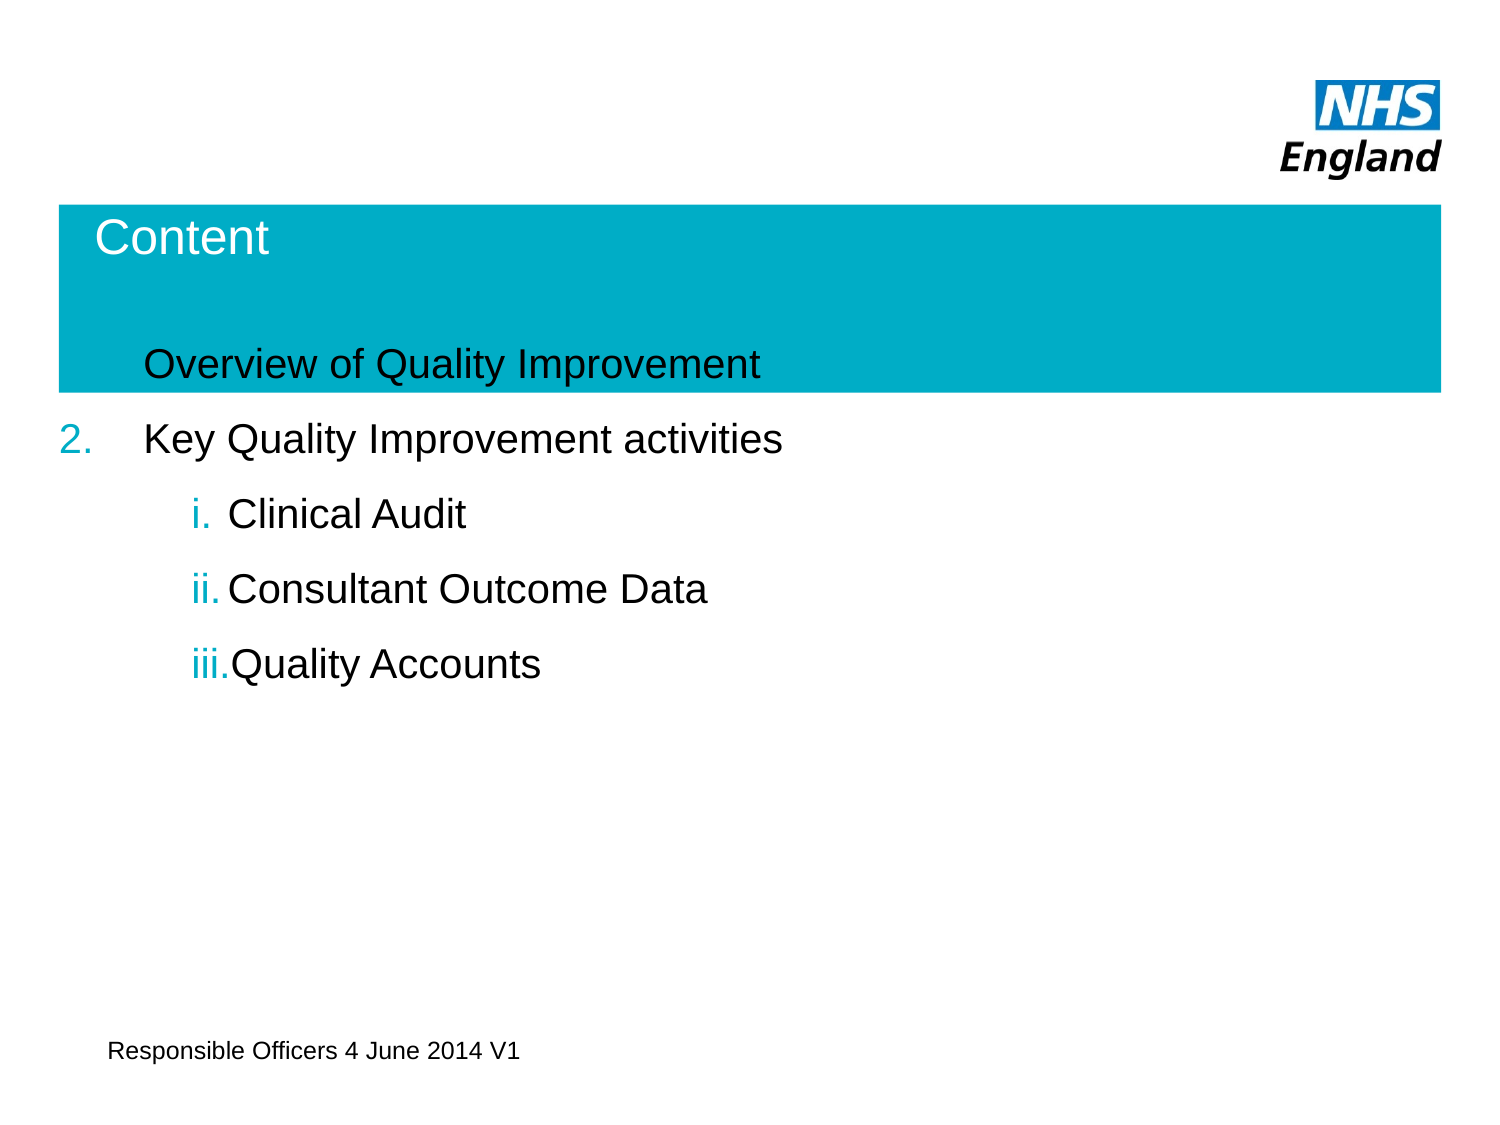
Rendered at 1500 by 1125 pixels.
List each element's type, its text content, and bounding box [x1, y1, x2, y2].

list Overview of Quality Improvement Key Quality Improvement activities Clinical Audit Consultant Outcome Data Quality Accounts [58, 336, 1208, 957]
title Content [58, 204, 1442, 393]
footer Responsible Officers 4 June 2014 V1 [107, 1035, 1296, 1065]
picture [1280, 80, 1442, 180]
